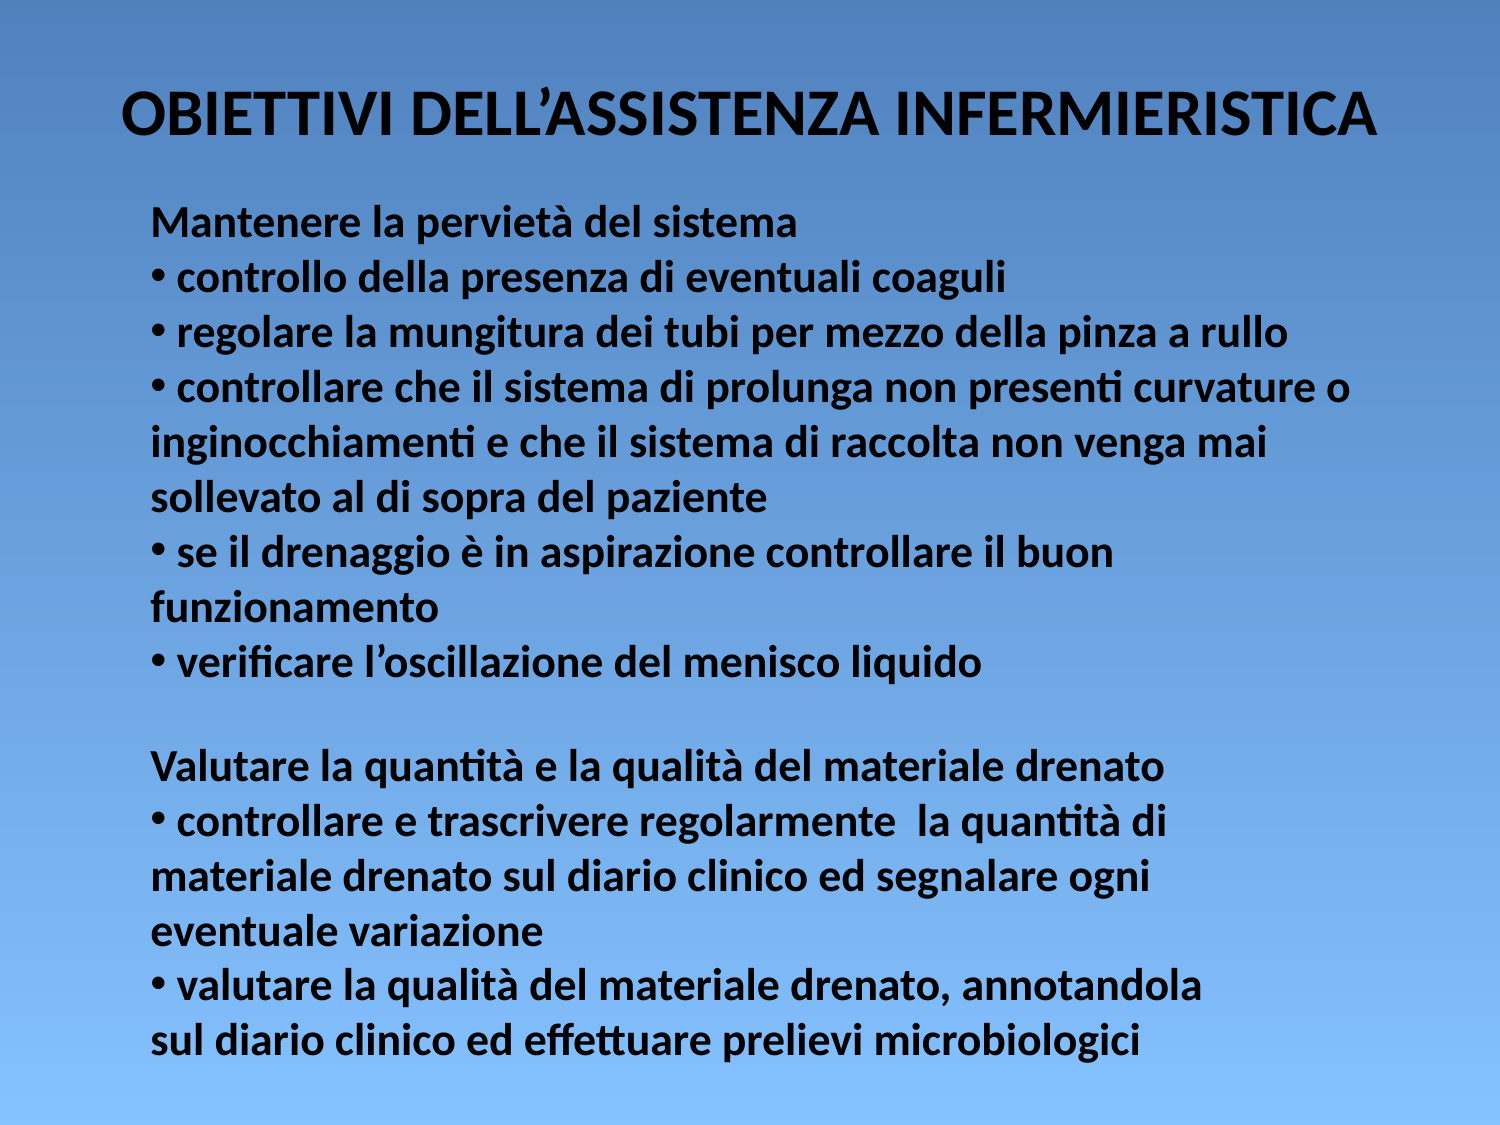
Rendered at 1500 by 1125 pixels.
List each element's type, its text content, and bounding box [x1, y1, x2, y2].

text_box Mantenere la pervietà del sistema controllo della presenza di eventuali coaguli regolare la mungitura dei tubi per mezzo della pinza a rullo controllare che il sistema di prolunga non presenti curvature o inginocchiamenti e che il sistema di raccolta non venga mai sollevato al di sopra del paziente se il drenaggio è in aspirazione controllare il buon funzionamento verificare l’oscillazione del menisco liquido [135, 184, 1376, 695]
text_box Valutare la quantità e la qualità del materiale drenato controllare e trascrivere regolarmente la quantità di materiale drenato sul diario clinico ed segnalare ogni eventuale variazione valutare la qualità del materiale drenato, annotandola sul diario clinico ed effettuare prelievi microbiologici [135, 727, 1258, 1073]
title OBIETTIVI DELL’ASSISTENZA INFERMIERISTICA [75, 45, 1425, 173]
